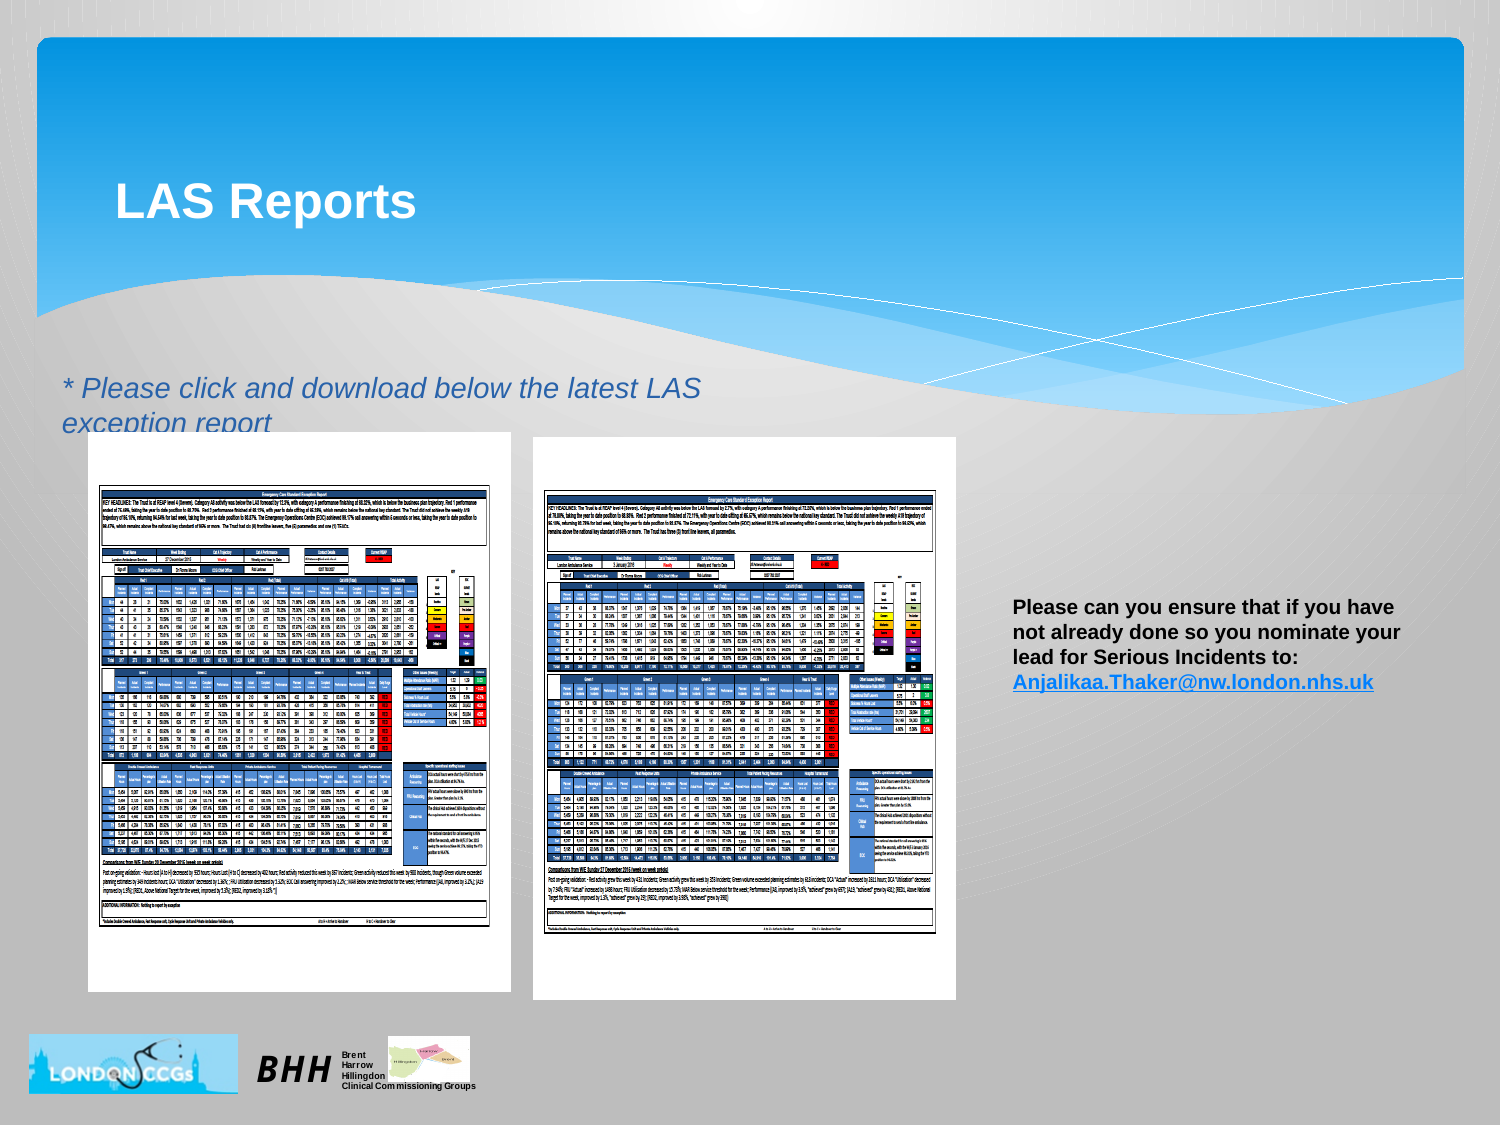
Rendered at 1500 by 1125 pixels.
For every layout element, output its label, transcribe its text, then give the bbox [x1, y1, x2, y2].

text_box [533, 437, 956, 1000]
picture [29, 1034, 238, 1092]
text_box Please can you ensure that if you have not already done so you nominate your lead for Serious Incidents to: Anjalikaa.Thaker@nw.london.nhs.uk [998, 586, 1424, 726]
text_box LAS Reports [100, 161, 538, 237]
text_box * Please click and download below the latest LAS exception report [47, 361, 809, 447]
picture [29, 1069, 35, 1079]
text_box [88, 432, 511, 993]
